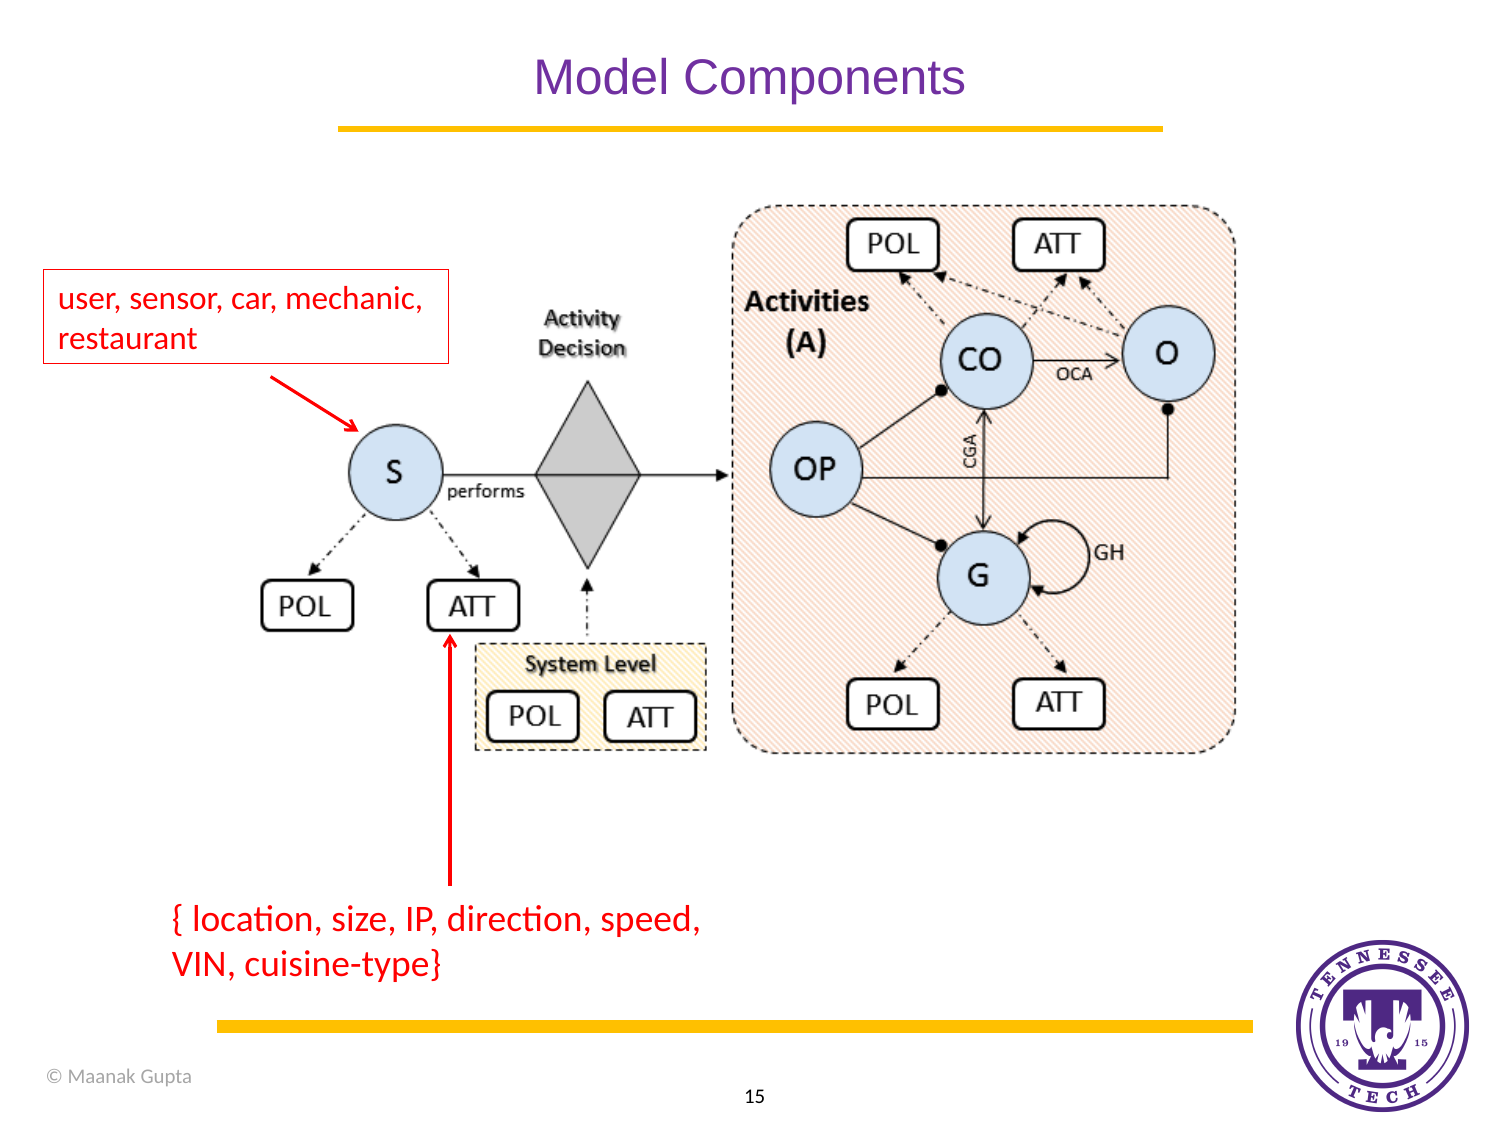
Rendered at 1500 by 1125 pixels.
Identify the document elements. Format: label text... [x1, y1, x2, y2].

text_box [270, 376, 359, 432]
slide_number 15 [719, 1065, 781, 1125]
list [256, 201, 1244, 794]
title Model Components [345, 37, 1155, 114]
picture [1295, 939, 1470, 1113]
text_box user, sensor, car, mechanic, restaurant [43, 269, 256, 364]
text_box { location, size, IP, direction, speed, VIN, cuisine-type} [157, 886, 740, 991]
